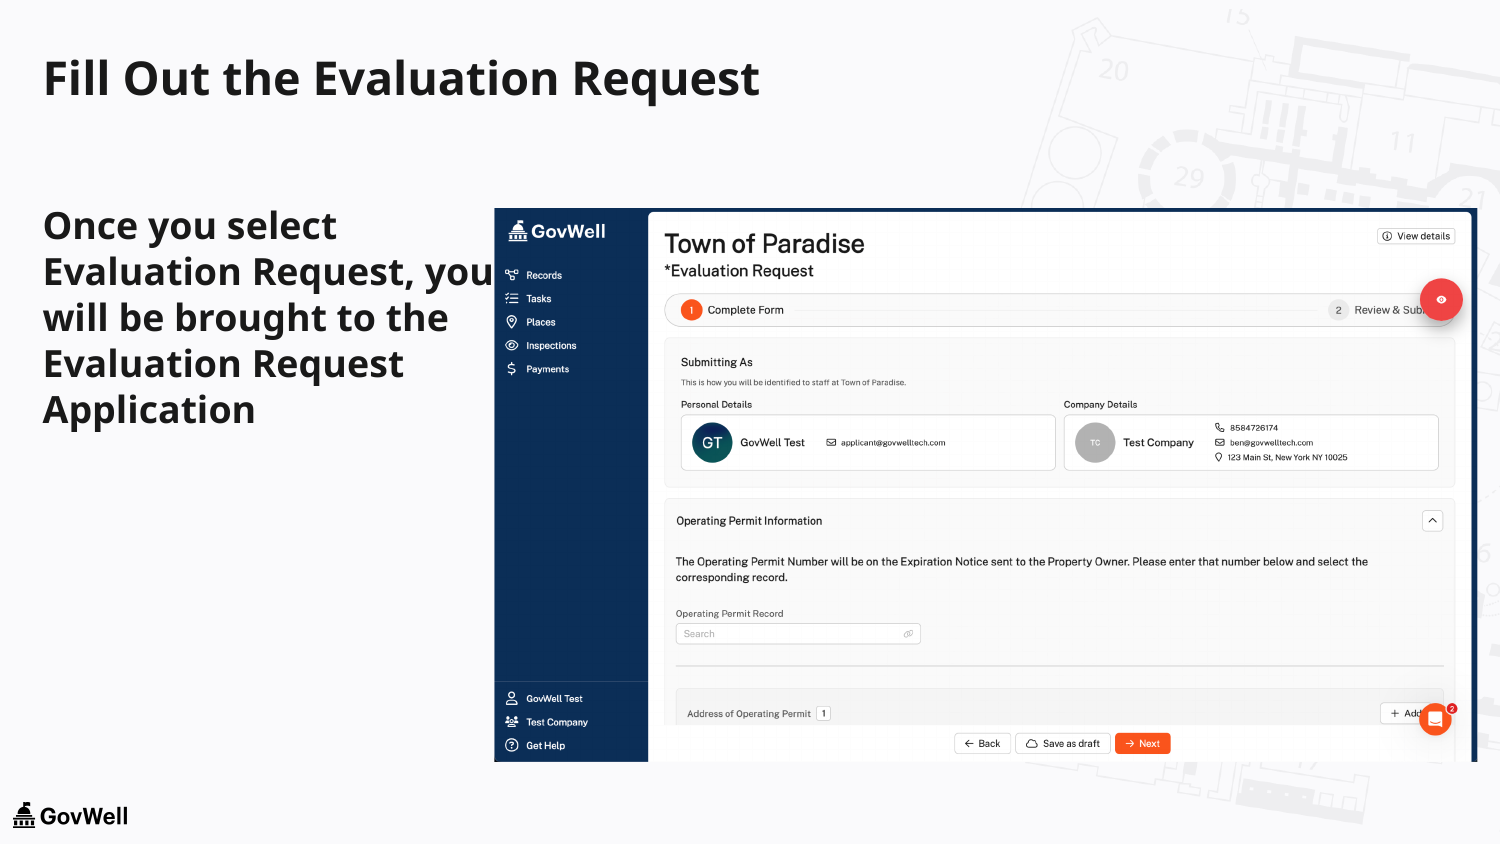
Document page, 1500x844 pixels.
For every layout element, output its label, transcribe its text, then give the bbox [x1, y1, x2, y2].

text_box Once you select Evaluation Request, you will be brought to the Evaluation Request Application [27, 187, 524, 639]
picture [494, 9, 1500, 844]
text_box Fill Out the Evaluation Request [27, 30, 831, 125]
picture [13, 802, 129, 828]
